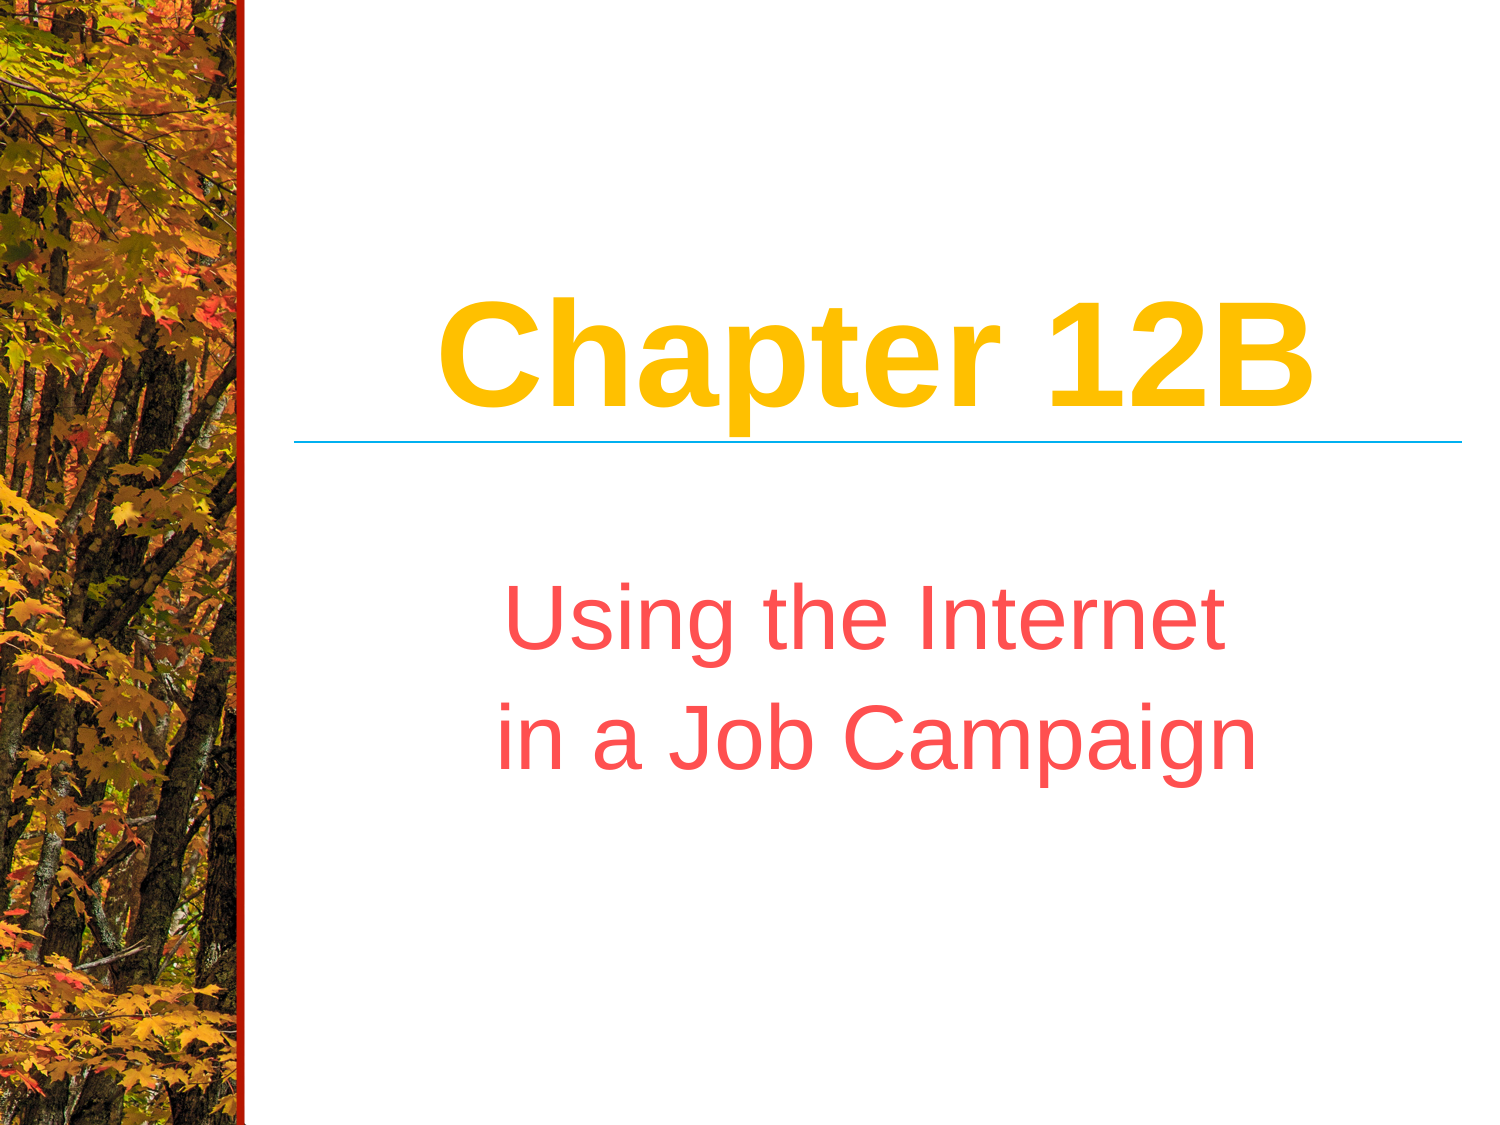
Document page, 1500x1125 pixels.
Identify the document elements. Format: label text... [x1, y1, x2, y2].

picture [0, 0, 1500, 1125]
text_box Chapter 12B [277, 248, 1479, 444]
list Using the Internet in a Job Campaign [277, 562, 1479, 830]
